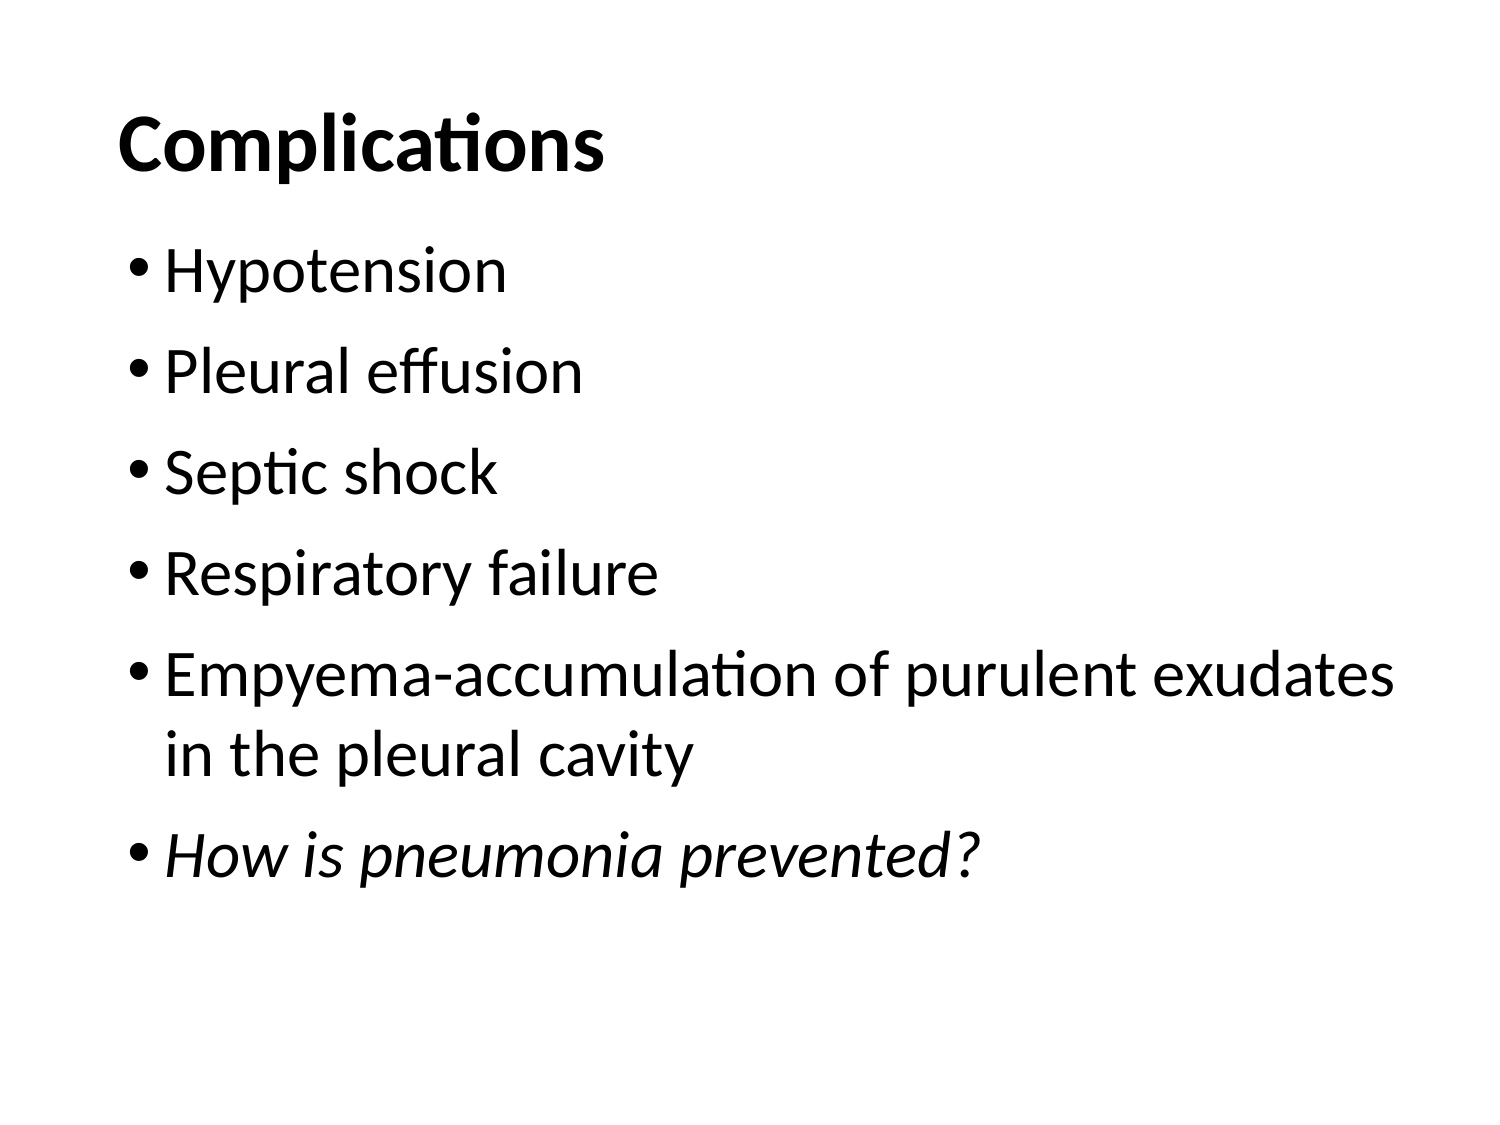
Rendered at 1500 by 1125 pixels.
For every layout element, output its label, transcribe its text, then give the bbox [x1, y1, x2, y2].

list Hypotension Pleural effusion Septic shock Respiratory failure Empyema-accumulation of purulent exudates in the pleural cavity How is pneumonia prevented? [112, 218, 1422, 1020]
title Complications [103, 59, 1397, 229]
